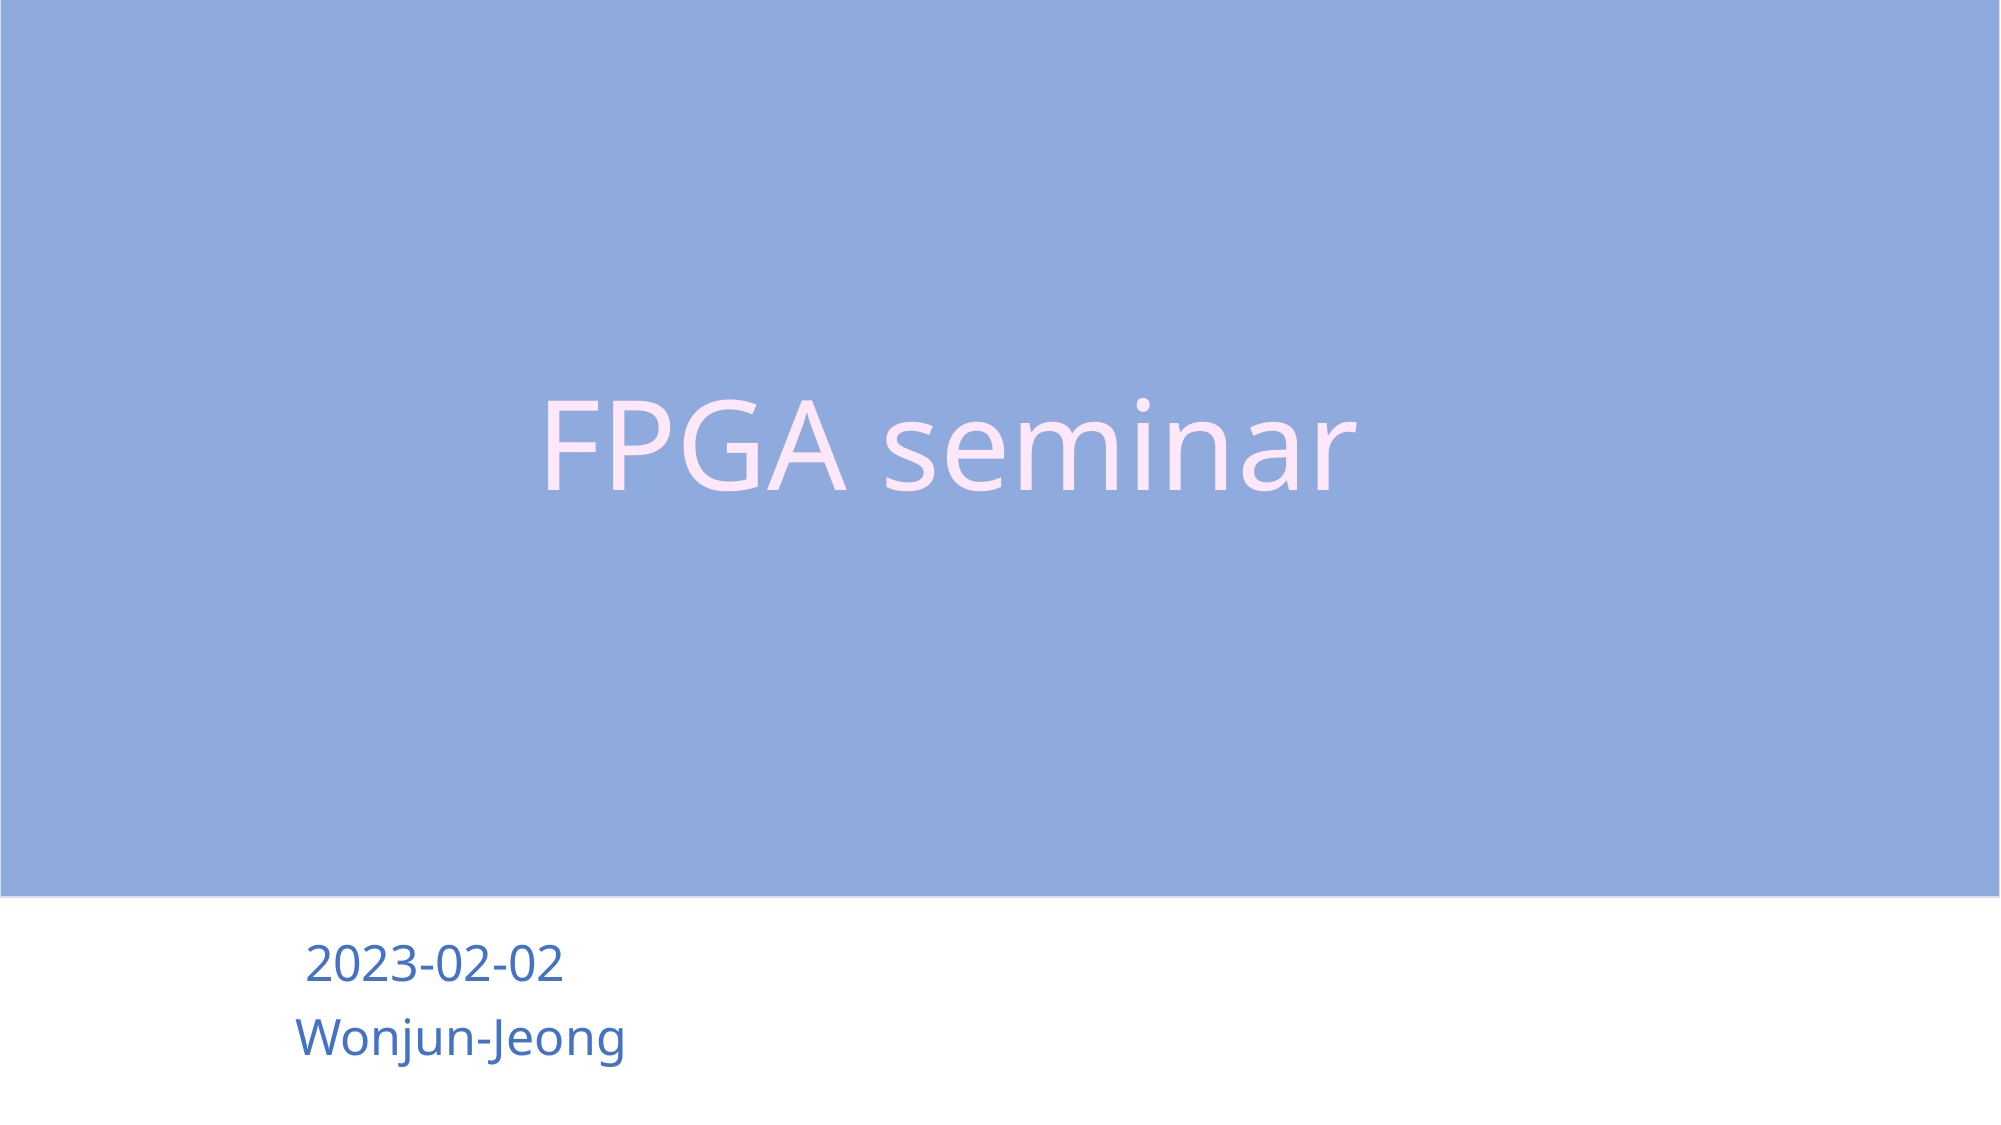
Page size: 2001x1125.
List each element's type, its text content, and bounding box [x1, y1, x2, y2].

title FPGA seminar [216, 364, 1680, 525]
subtitle 2023-02-02 Wonjun-Jeong [158, 930, 712, 1097]
text_box [0, 0, 2000, 898]
